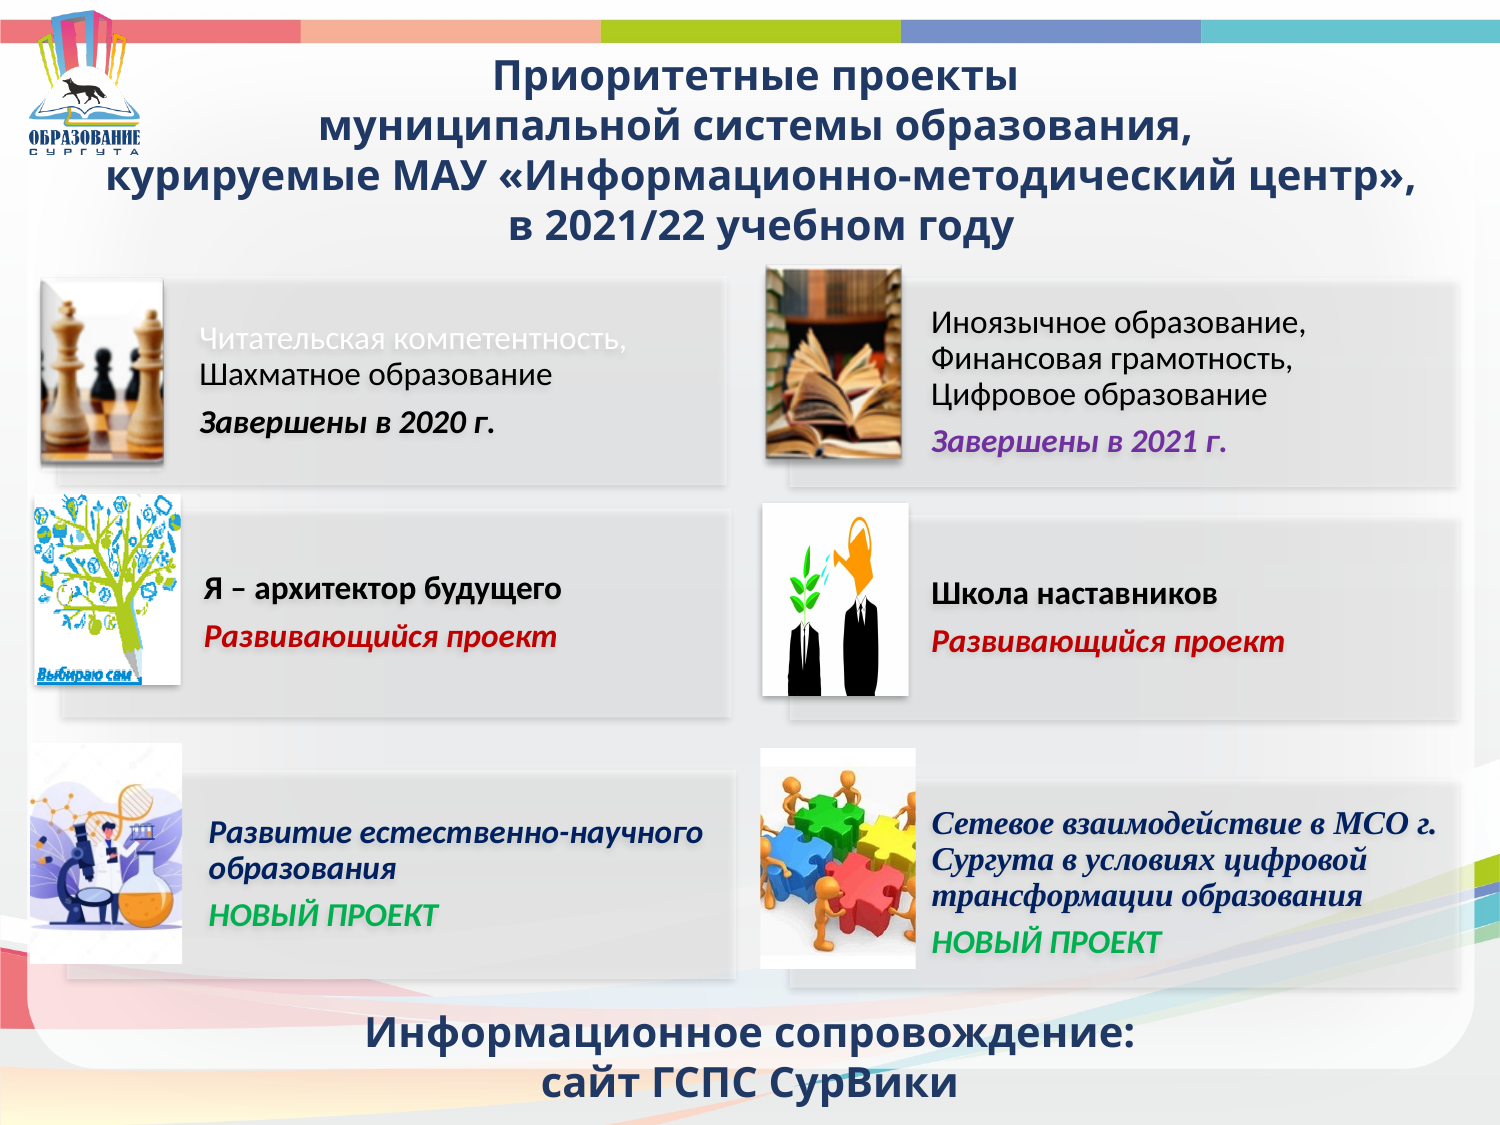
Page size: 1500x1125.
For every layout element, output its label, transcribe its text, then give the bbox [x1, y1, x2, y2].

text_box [29, 215, 1471, 1027]
picture [0, 0, 1500, 1125]
text_box Приоритетные проекты муниципальной системы образования, курируемые МАУ «Информационно-методический центр», в 2021/22 учебном году [29, 41, 1493, 257]
text_box Информационное сопровождение: сайт ГСПС СурВики [98, 1027, 1402, 1114]
